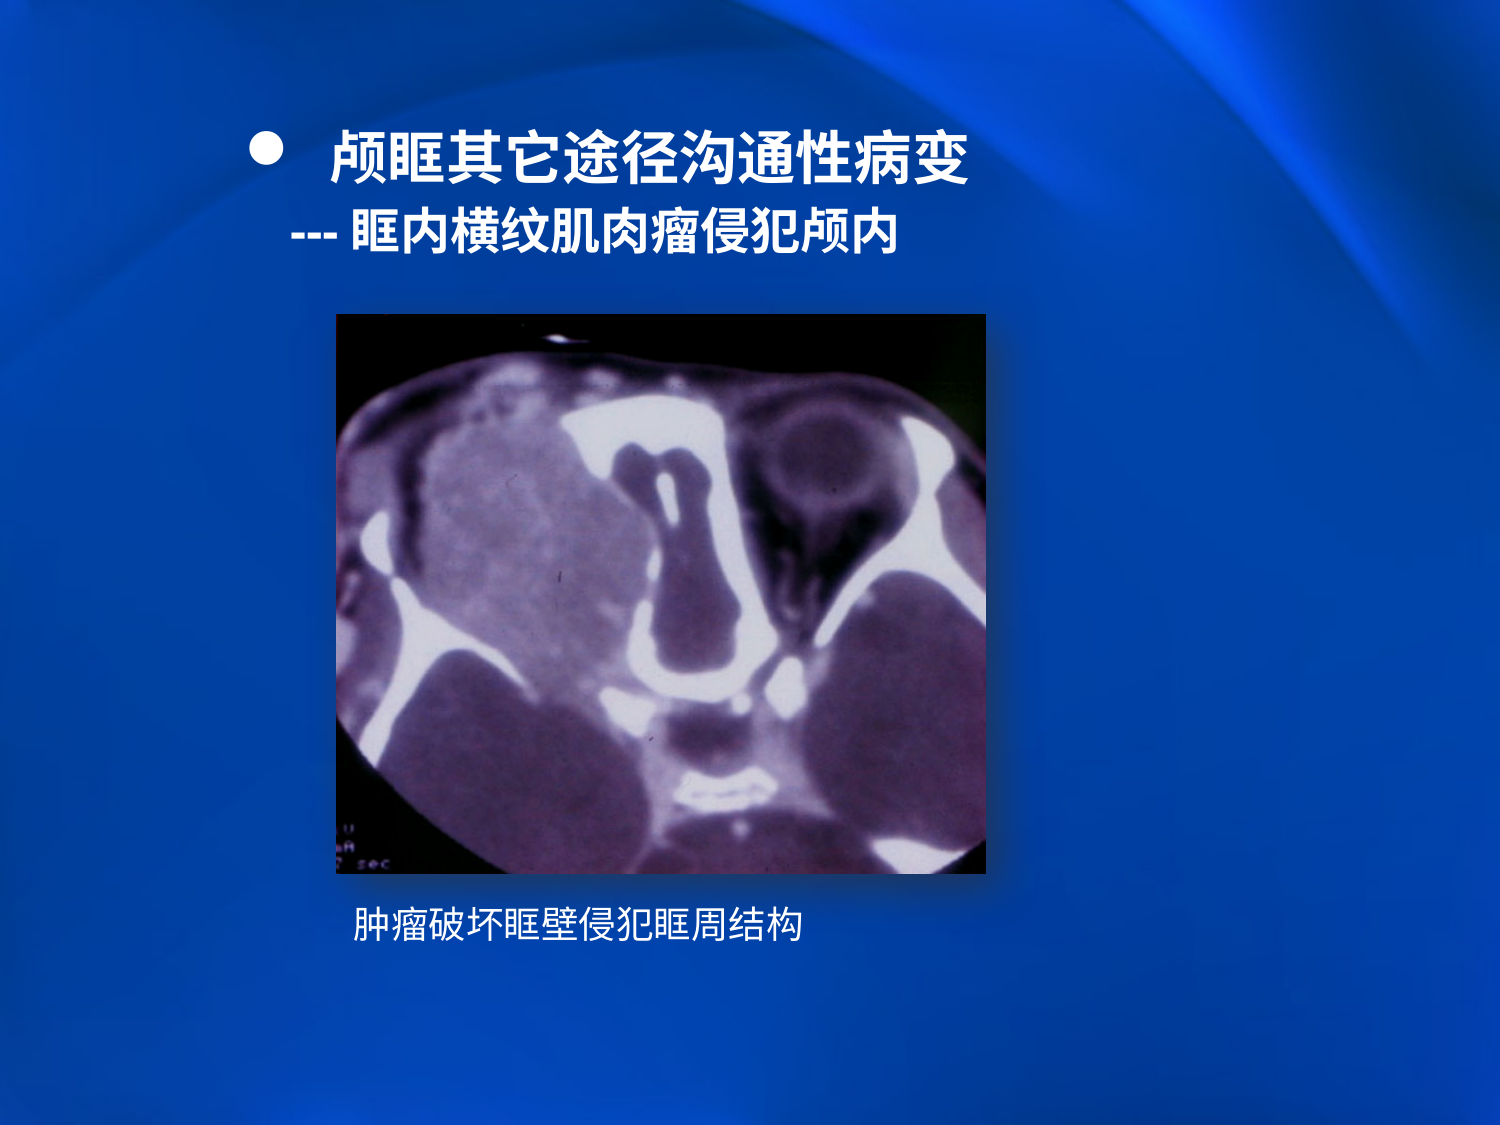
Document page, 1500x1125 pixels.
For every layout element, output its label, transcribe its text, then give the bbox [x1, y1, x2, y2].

picture [0, 0, 1500, 1125]
text_box 肿瘤破坏眶壁侵犯眶周结构 [338, 893, 819, 953]
text_box 颅眶其它途径沟通性病变 ---眶内横纹肌肉瘤侵犯颅内 [229, 113, 986, 269]
